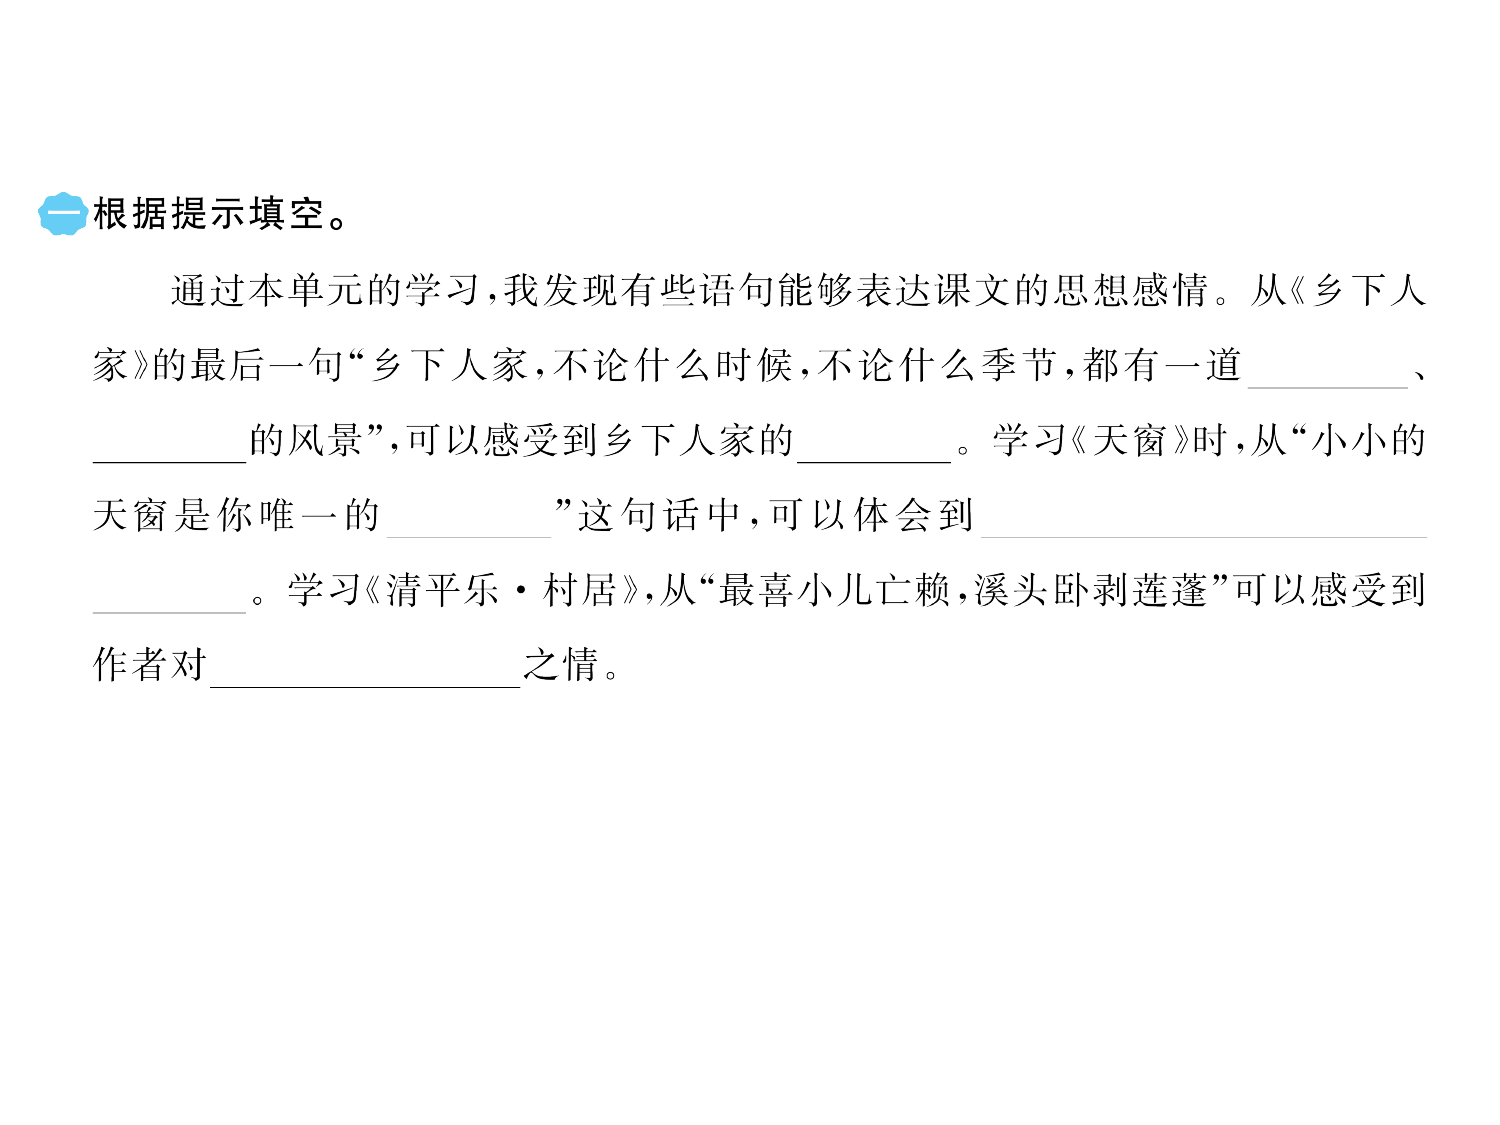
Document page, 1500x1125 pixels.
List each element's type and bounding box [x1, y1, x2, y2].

picture [35, 177, 1453, 700]
